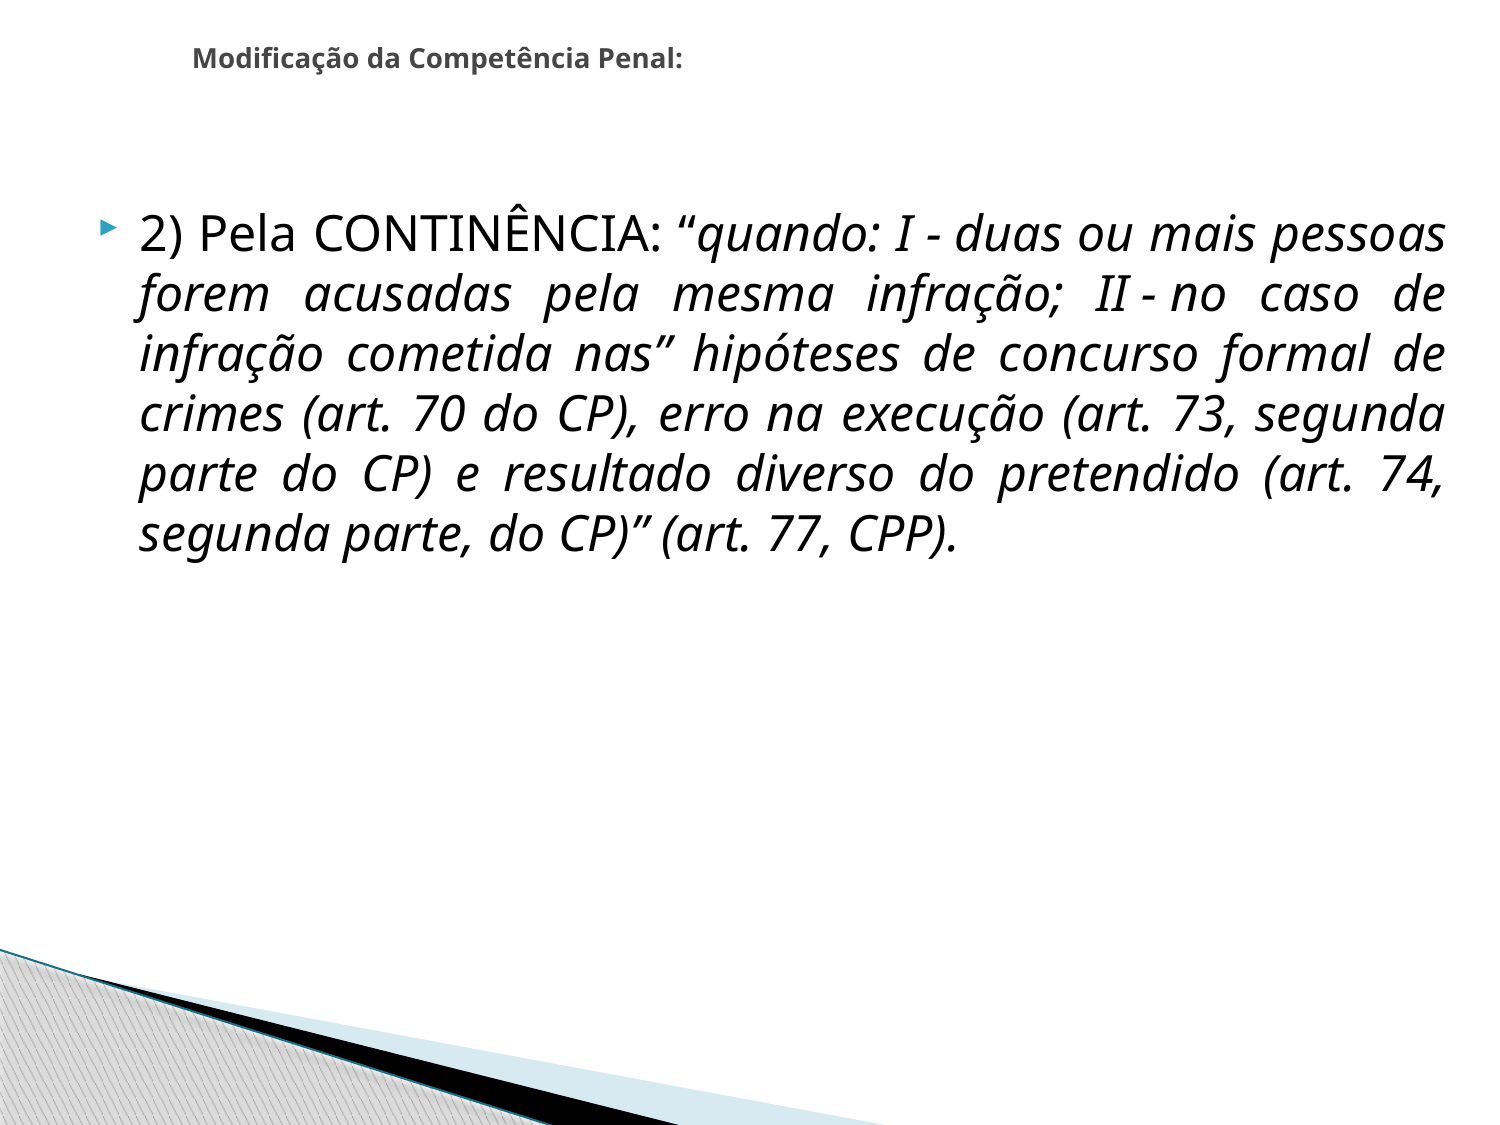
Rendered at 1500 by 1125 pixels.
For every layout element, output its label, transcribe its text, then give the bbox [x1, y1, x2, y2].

title Modificação da Competência Penal: [177, 0, 1430, 120]
list 2) Pela CONTINÊNCIA: “quando: I - duas ou mais pessoas forem acusadas pela mesma infração; II - no caso de infração cometida nas” hipóteses de concurso formal de crimes (art. 70 do CP), erro na execução (art. 73, segunda parte do CP) e resultado diverso do pretendido (art. 74, segunda parte, do CP)” (art. 77, CPP). [64, 125, 1463, 988]
